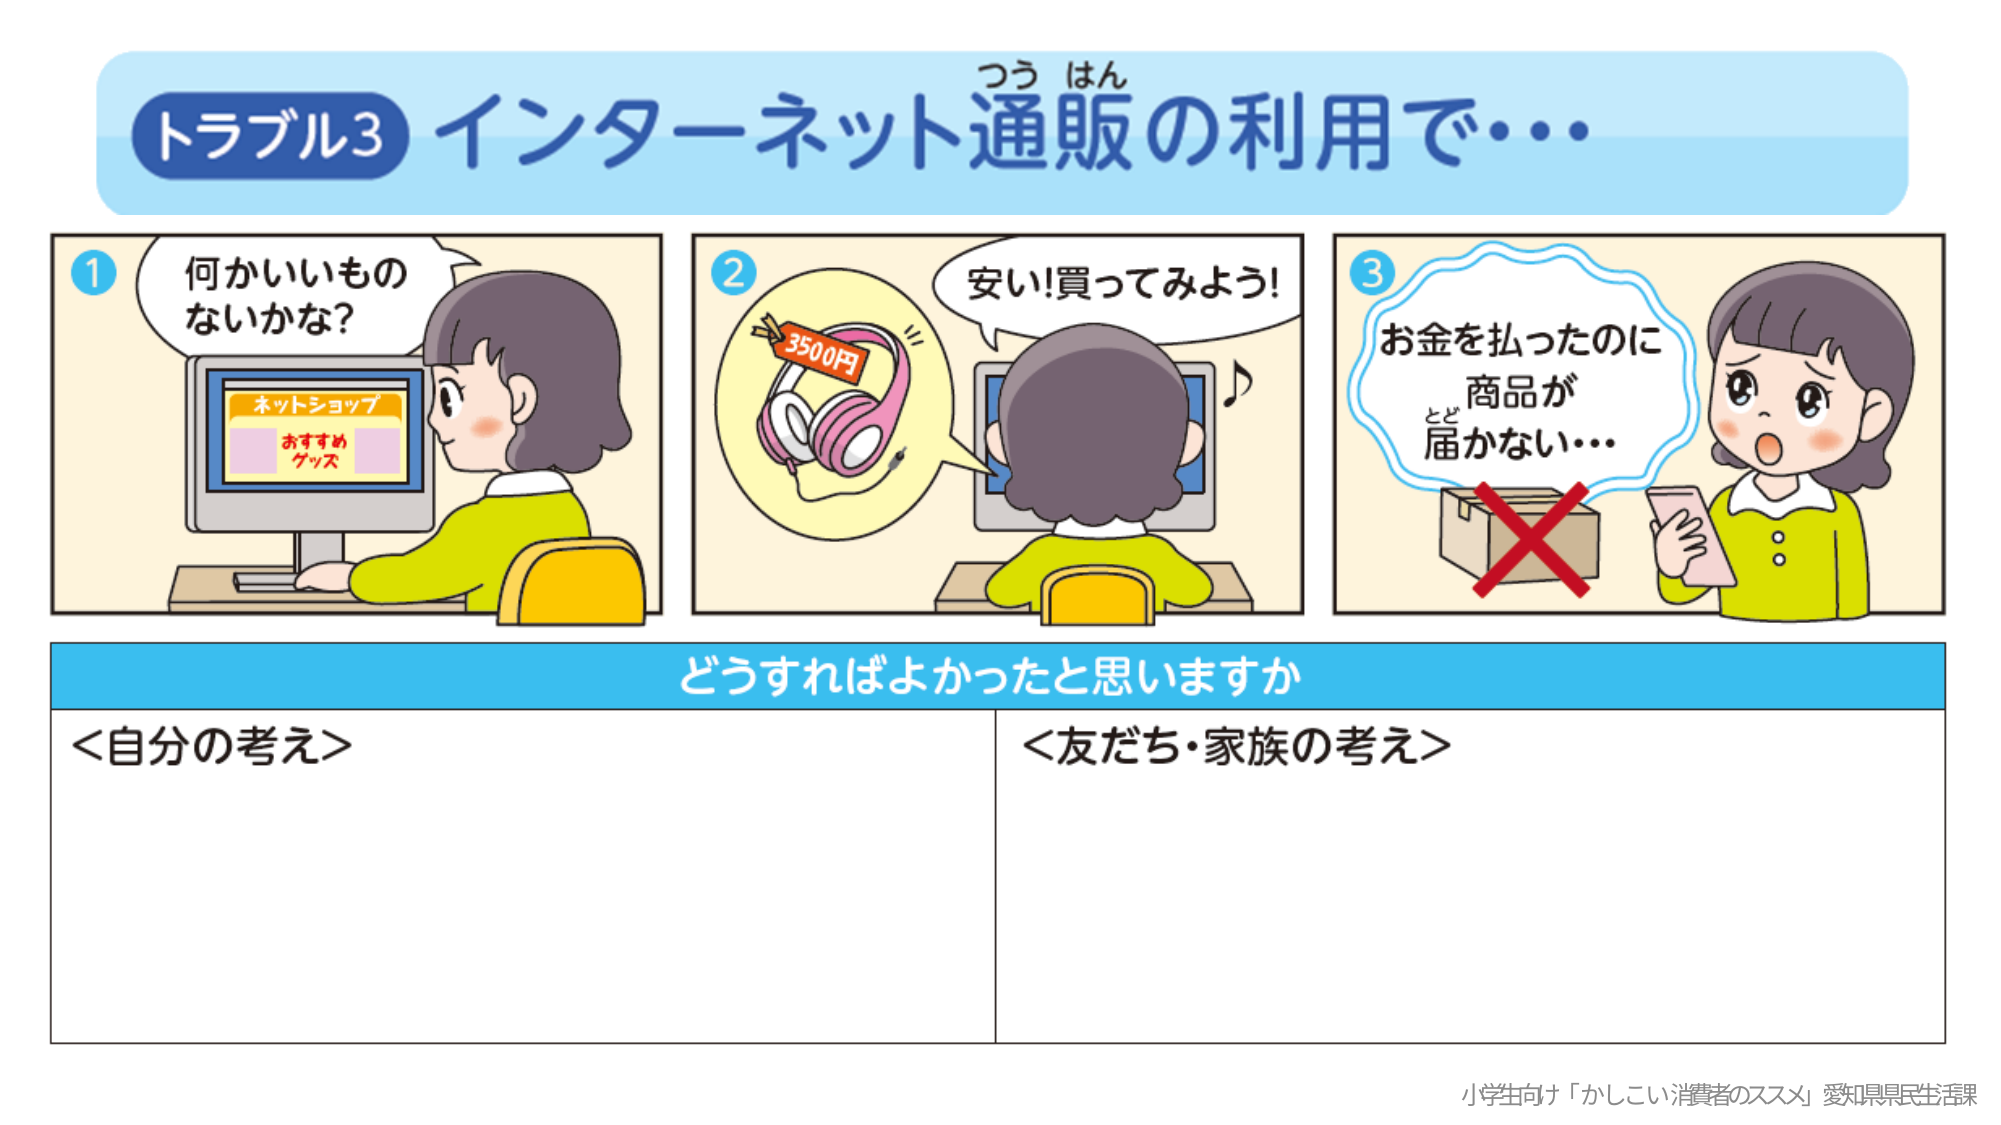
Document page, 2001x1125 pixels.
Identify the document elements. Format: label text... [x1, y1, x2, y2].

picture [39, 221, 1961, 1059]
footer 小学生向け「かしこい消費者のススメ」 愛知県県民生活課 [1440, 1065, 2000, 1125]
picture [92, 48, 1917, 215]
